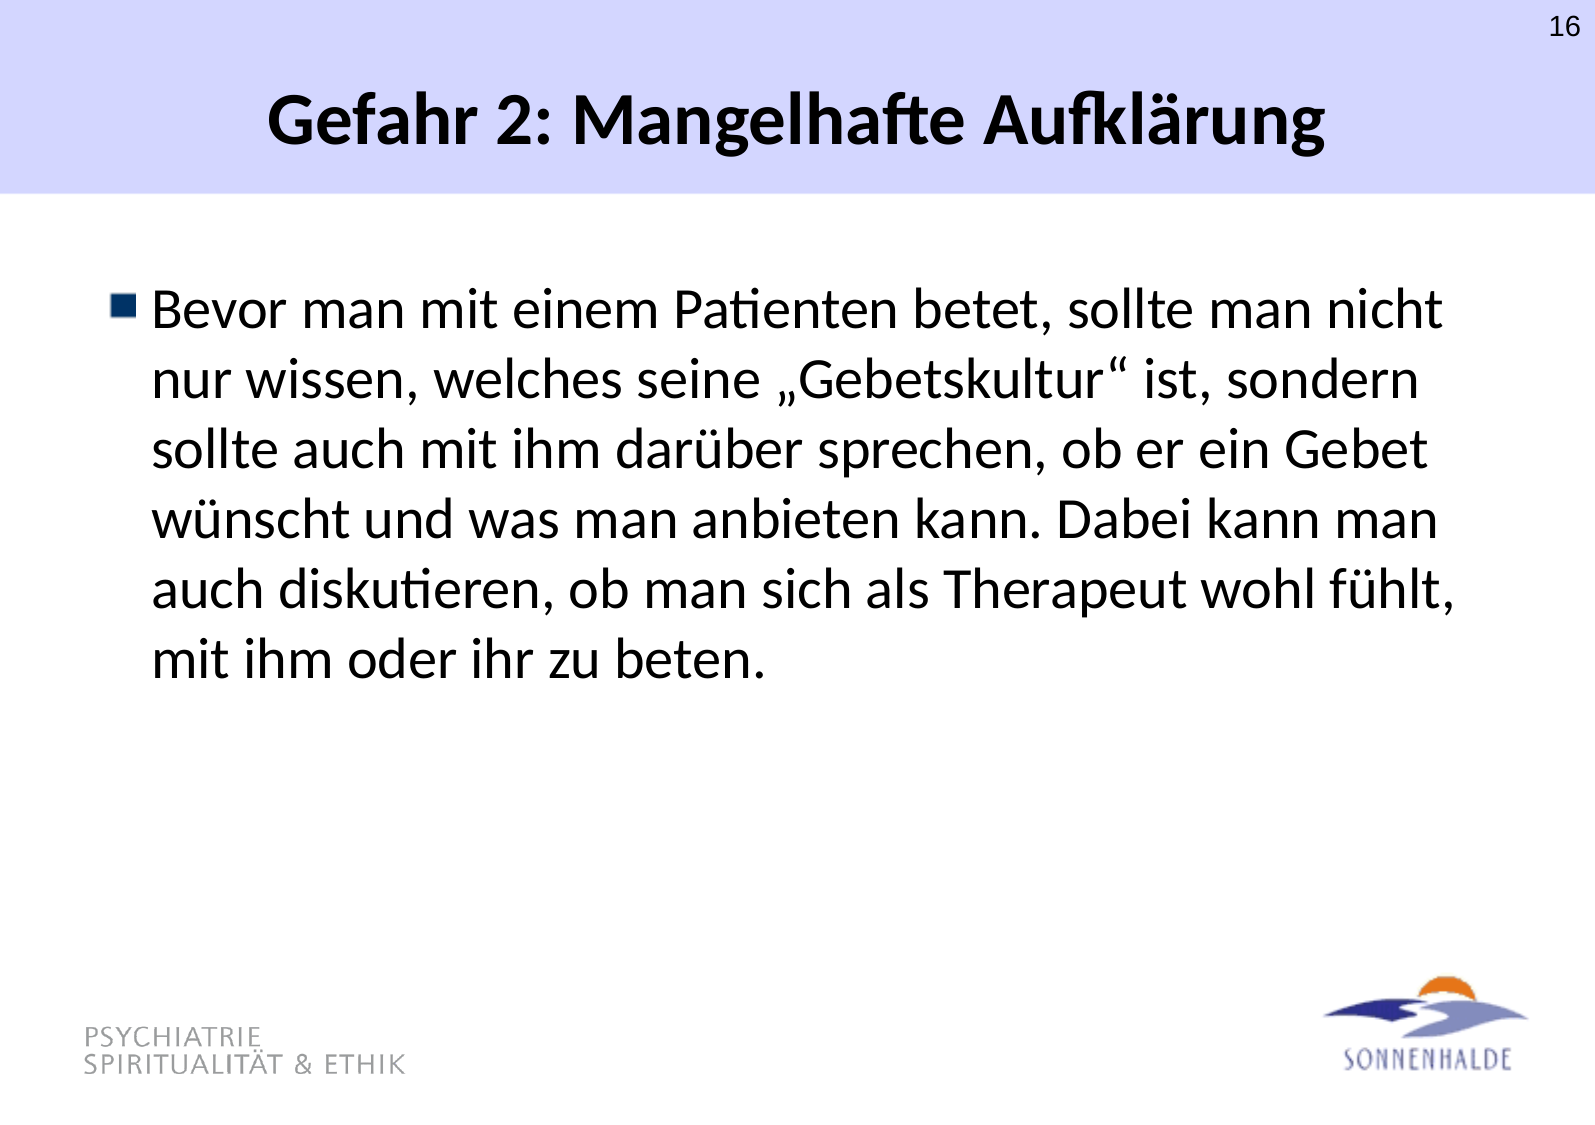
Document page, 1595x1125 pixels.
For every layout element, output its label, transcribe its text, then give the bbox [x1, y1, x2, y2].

slide_number 16 [1462, 0, 1595, 79]
list Bevor man mit einem Patienten betet, sollte man nicht nur wissen, welches seine „Gebetskultur“ ist, sondern sollte auch mit ihm darüber sprechen, ob er ein Gebet wünscht und was man anbieten kann. Dabei kann man auch diskutieren, ob man sich als Therapeut wohl fühlt, mit ihm oder ihr zu beten. [79, 262, 1516, 1005]
title Gefahr 2: Mangelhafte Aufklärung [79, 45, 1516, 185]
picture [0, 0, 1595, 1125]
